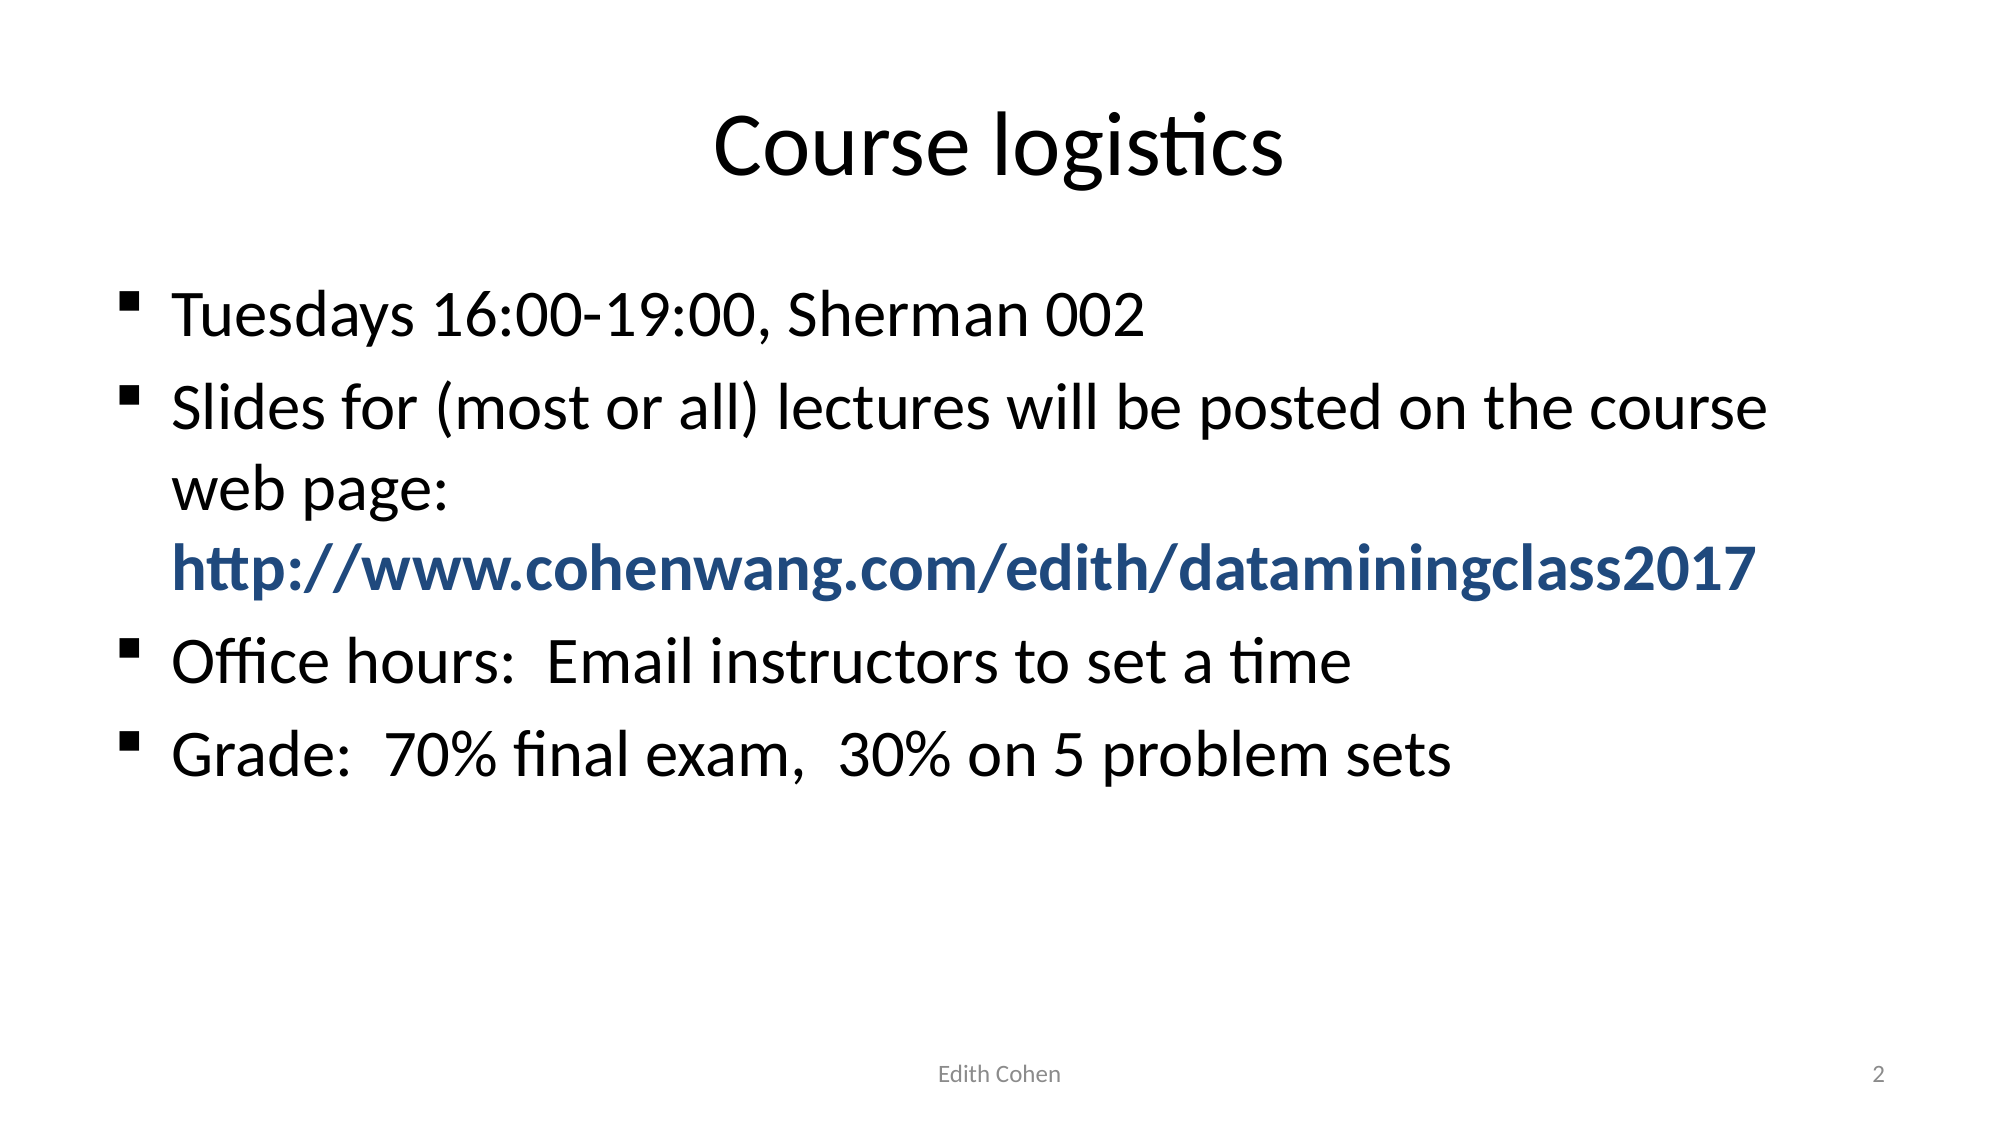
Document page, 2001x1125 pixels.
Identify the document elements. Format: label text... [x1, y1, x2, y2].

footer Edith Cohen [683, 1042, 1317, 1103]
list Tuesdays 16:00-19:00, Sherman 002 Slides for (most or all) lectures will be posted on the course web page: http://www.cohenwang.com/edith/dataminingclass2017 Office hours: Email instructors to set a time Grade: 70% final exam, 30% on 5 problem sets [99, 262, 1900, 888]
title Course logistics [99, 45, 1900, 233]
slide_number 2 [1433, 1042, 1900, 1103]
